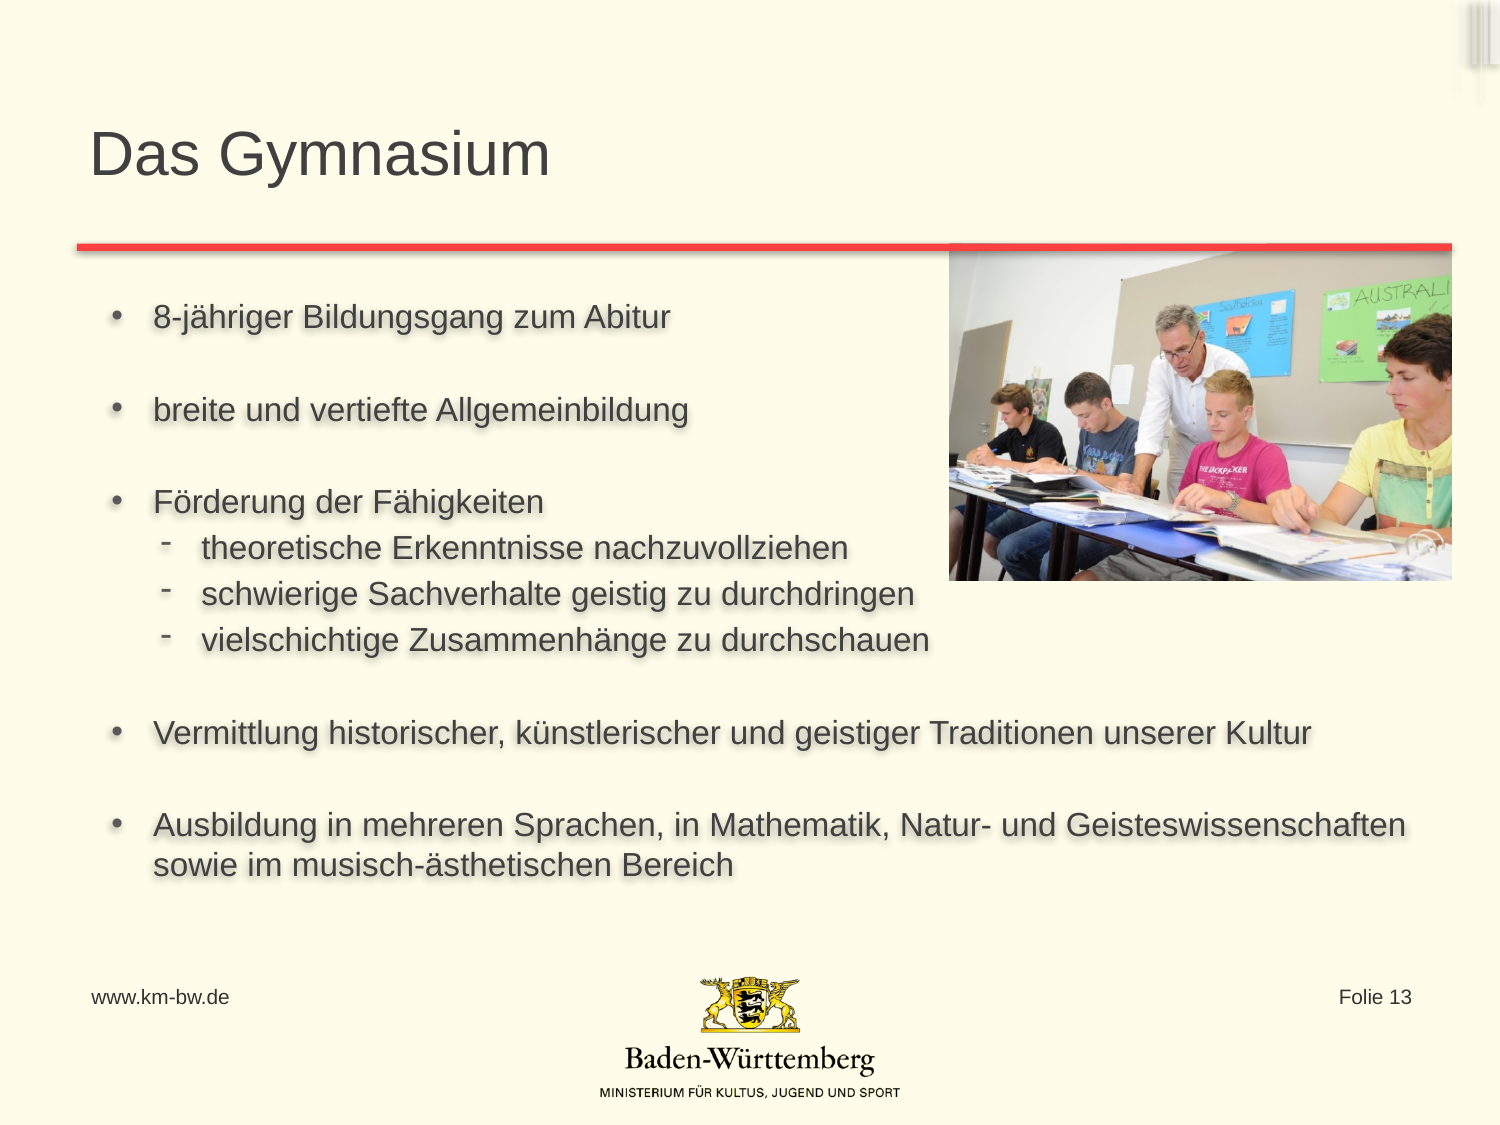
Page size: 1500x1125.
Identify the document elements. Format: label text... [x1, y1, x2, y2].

footer www.km-bw.de [76, 981, 276, 1035]
picture [598, 975, 902, 1100]
text_box Das Gymnasium [74, 92, 1425, 209]
slide_number Folie 13 [1281, 984, 1427, 1035]
list 8-jähriger Bildungsgang zum Abitur breite und vertiefte Allgemeinbildung Förderung der Fähigkeiten theoretische Erkenntnisse nachzuvollziehen schwierige Sachverhalte geistig zu durchdringen vielschichtige Zusammenhänge zu durchschauen Vermittlung historischer, künstlerischer und geistiger Traditionen unserer Kultur Ausbildung in mehreren Sprachen, in Mathematik, Natur- und Geisteswissenschaften sowie im musisch-ästhetischen Bereich [78, 287, 1463, 974]
picture [949, 243, 1455, 581]
text_box [76, 243, 946, 252]
